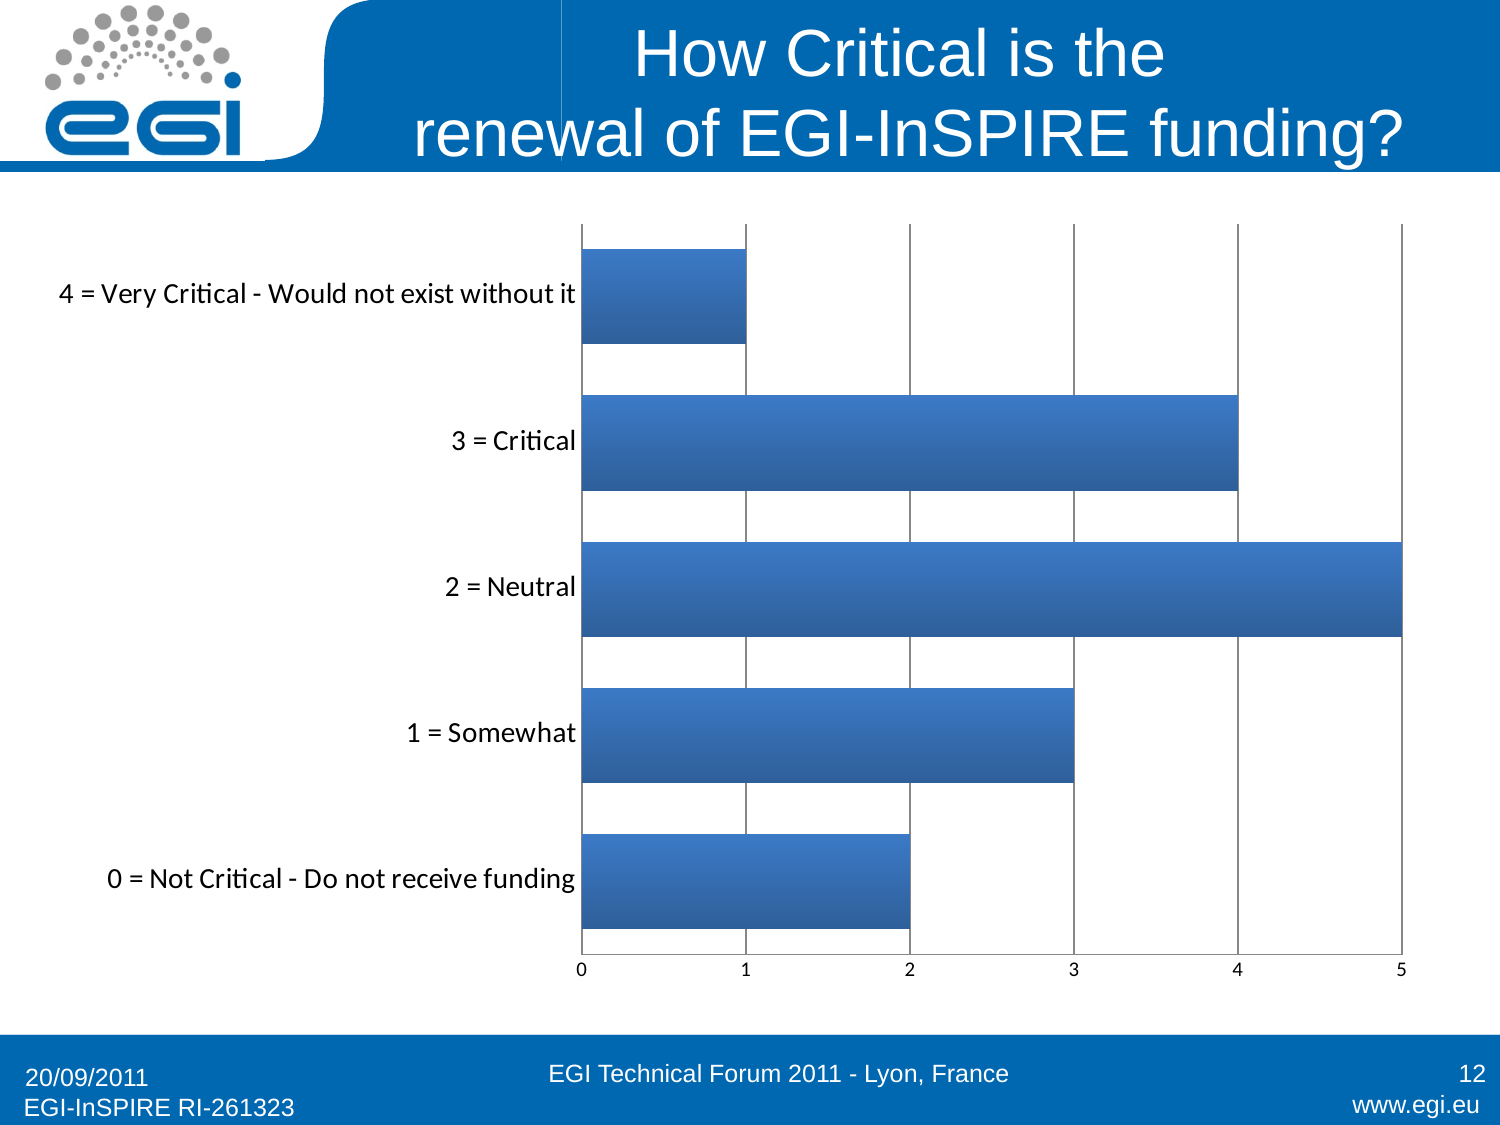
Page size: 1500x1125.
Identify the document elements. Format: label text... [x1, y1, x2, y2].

footer EGI Technical Forum 2011 - Lyon, France [478, 1042, 1081, 1103]
chart [52, 207, 1436, 997]
title How Critical is the renewal of EGI-InSPIRE funding? [348, 19, 1471, 161]
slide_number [10, 1046, 361, 1106]
slide_number 12 [1151, 1042, 1500, 1103]
picture [0, 0, 265, 161]
